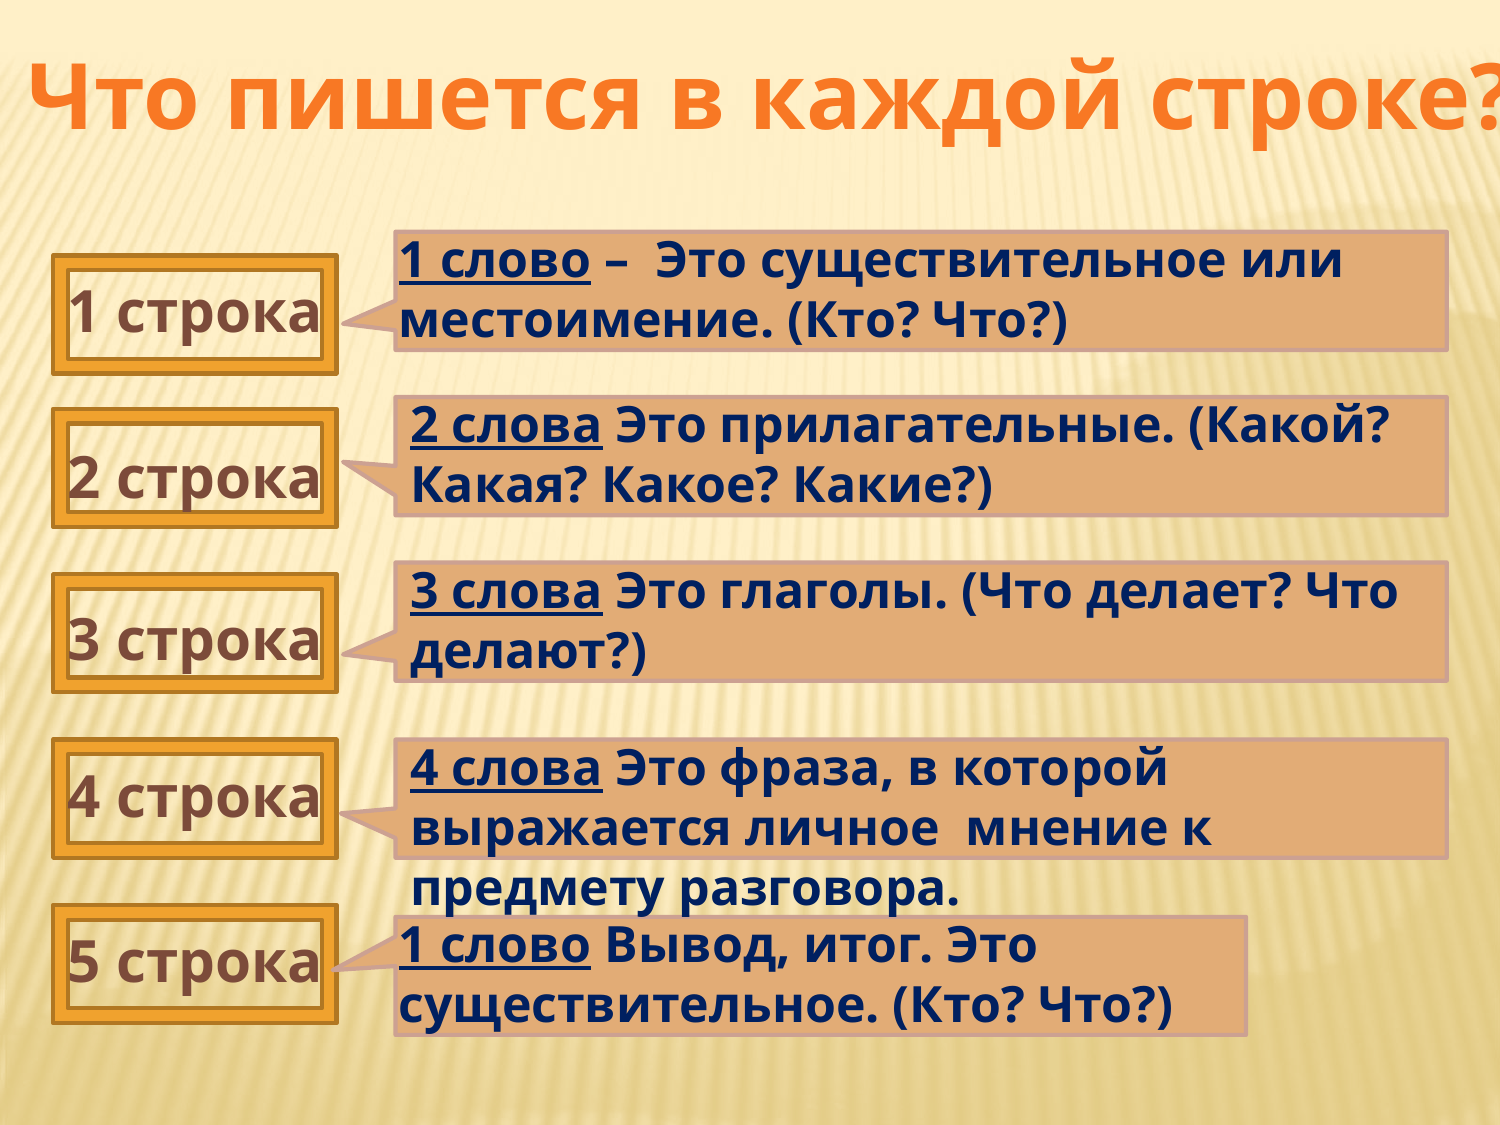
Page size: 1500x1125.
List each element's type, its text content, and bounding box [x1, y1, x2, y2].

text_box 2 строка [53, 432, 349, 518]
text_box [51, 407, 339, 529]
text_box 1 слово Вывод, итог. Это существительное. (Кто? Что?) [383, 904, 1247, 1040]
text_box Что пишется в каждой строке? [12, 30, 1500, 156]
text_box [51, 903, 339, 1025]
text_box [51, 737, 339, 860]
text_box [330, 940, 383, 973]
text_box 3 строка [53, 594, 349, 680]
text_box [338, 737, 395, 860]
text_box 4 строка [53, 751, 349, 837]
text_box [51, 253, 339, 376]
text_box 1 строка [53, 267, 349, 352]
text_box 4 слова Это фраза, в которой выражается личное мнение к предмету разговора. [395, 727, 1471, 923]
text_box 3 слова Это глаголы. (Что делает? Что делают?) [395, 550, 1471, 686]
text_box 2 слова Это прилагательные. (Какой? Какая? Какое? Какие?) [395, 385, 1471, 521]
text_box [340, 303, 383, 331]
text_box 5 строка [53, 916, 349, 1002]
text_box [51, 572, 339, 694]
text_box [340, 560, 395, 683]
text_box [341, 395, 395, 518]
text_box 1 слово – Это существительное или местоимение. (Кто? Что?) [383, 219, 1459, 355]
